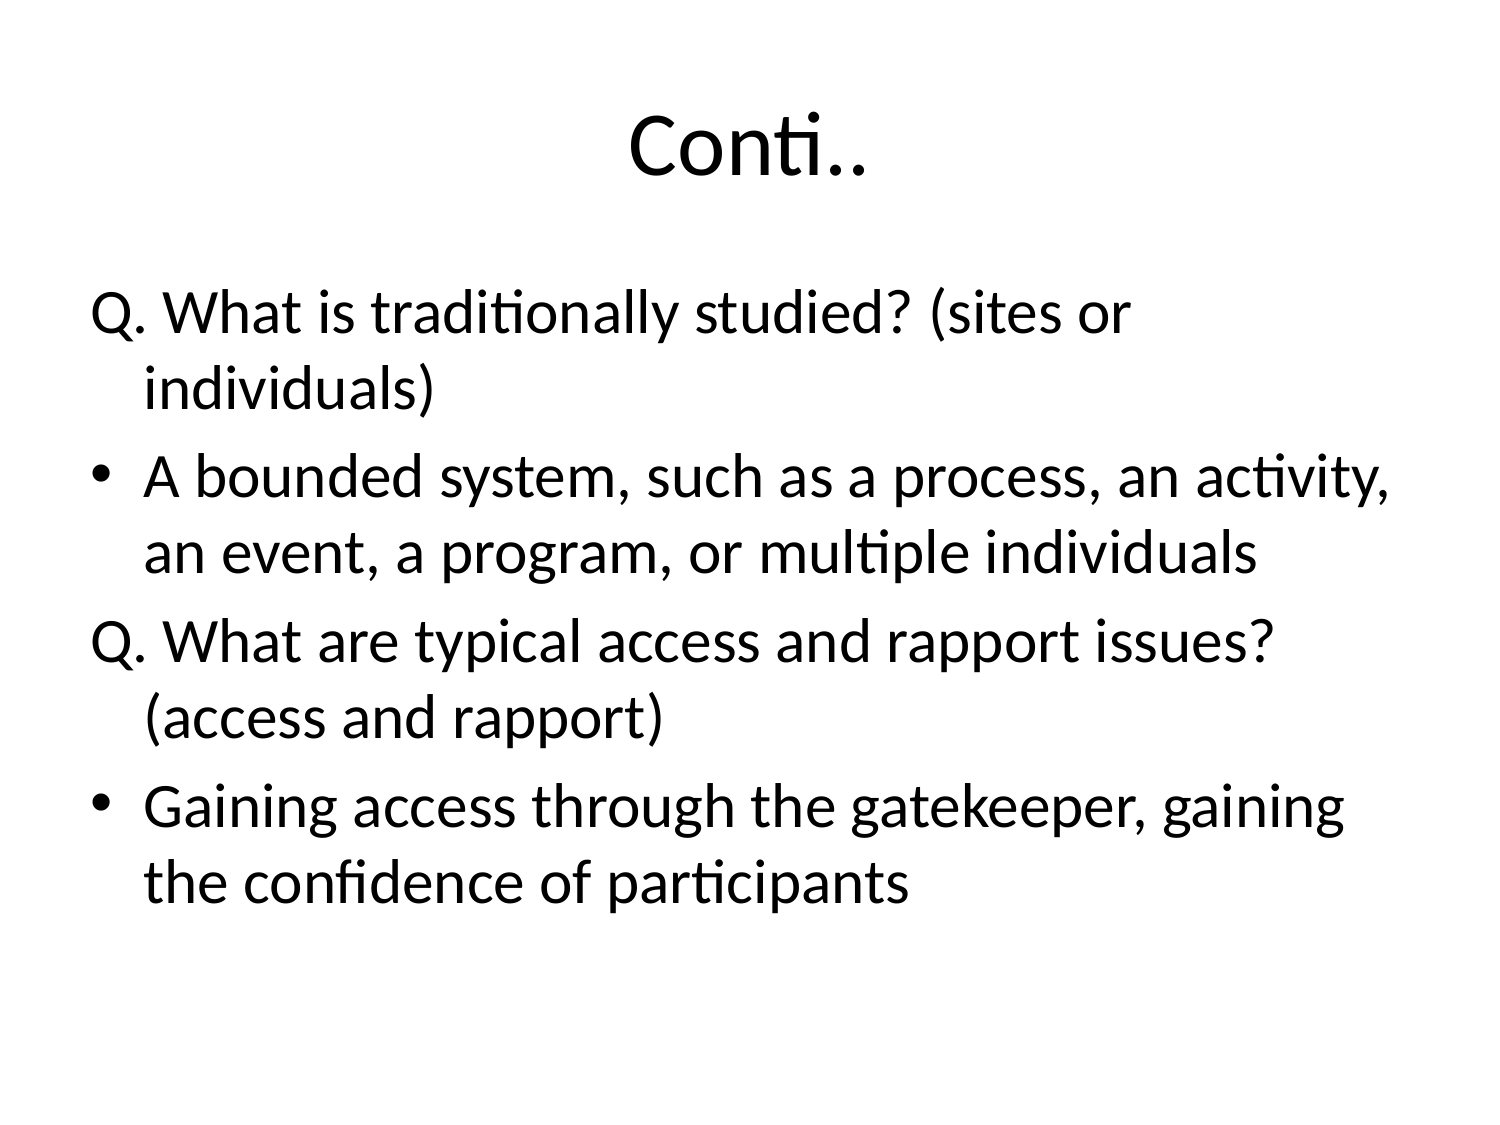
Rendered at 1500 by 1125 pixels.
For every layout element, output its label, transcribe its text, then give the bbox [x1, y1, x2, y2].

title Conti.. [75, 45, 1425, 233]
list Q. What is traditionally studied? (sites or individuals) A bounded system, such as a process, an activity, an event, a program, or multiple individuals Q. What are typical access and rapport issues? (access and rapport) Gaining access through the gatekeeper, gaining the confidence of participants [75, 262, 1425, 1005]
